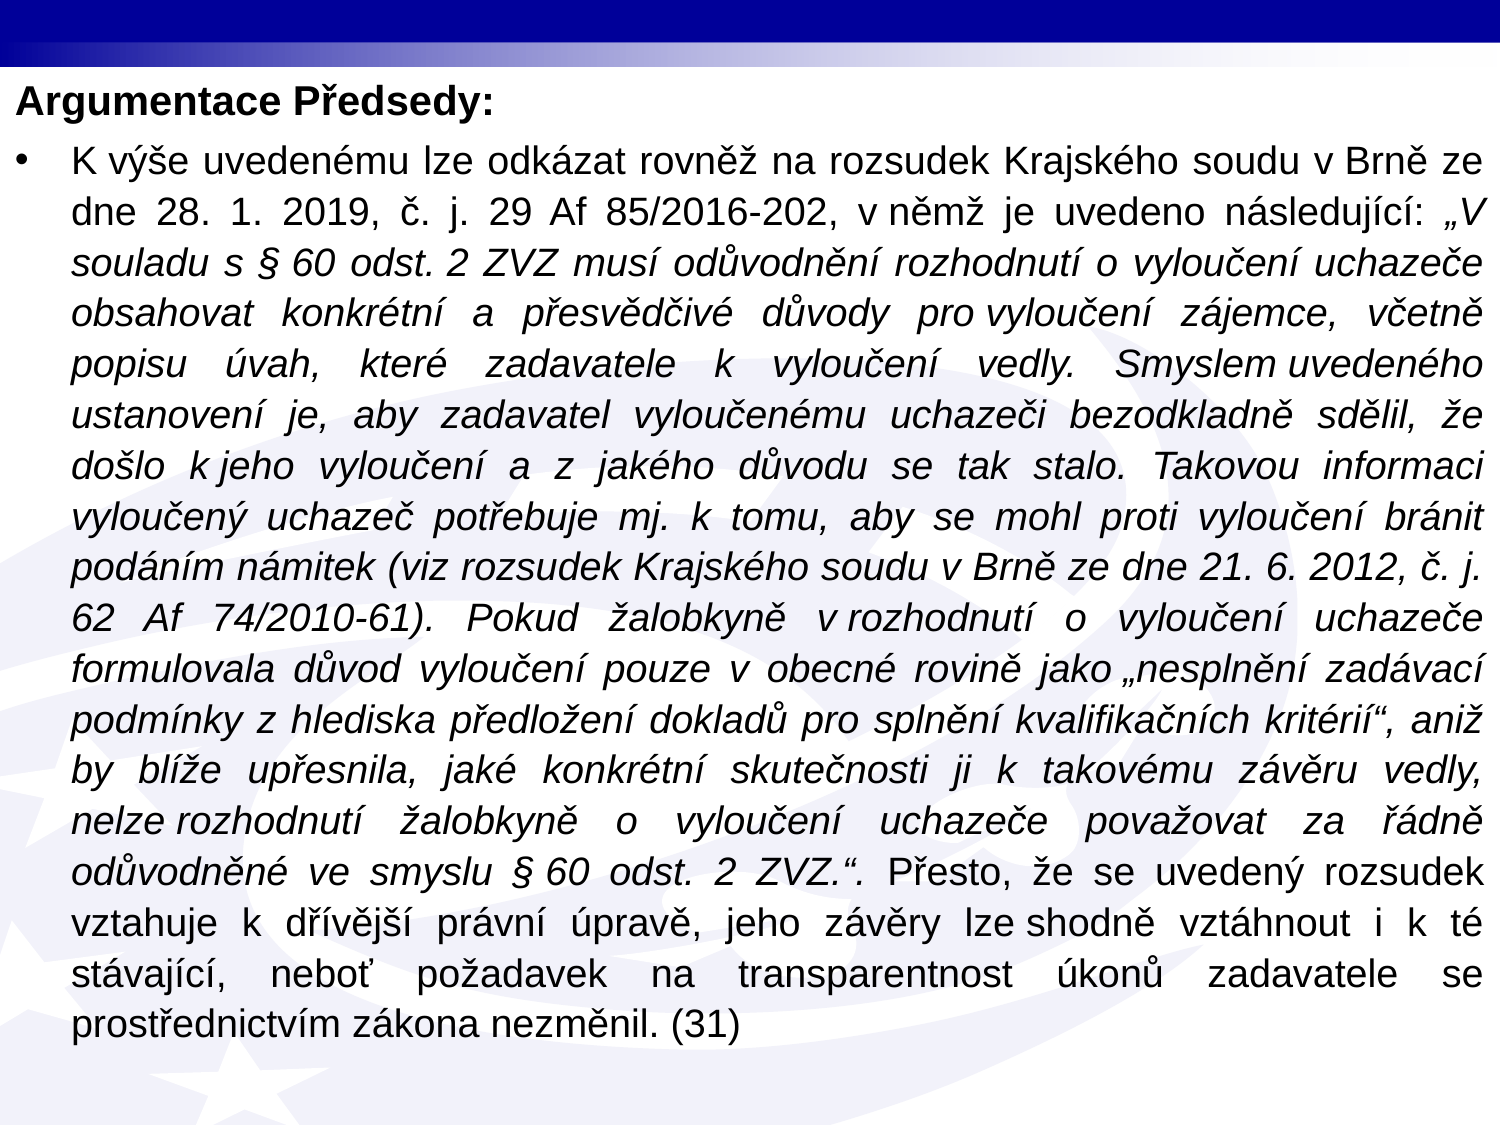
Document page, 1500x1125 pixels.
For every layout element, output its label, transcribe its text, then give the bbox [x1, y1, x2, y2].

list Argumentace Předsedy: K výše uvedenému lze odkázat rovněž na rozsudek Krajského soudu v Brně ze dne 28. 1. 2019, č. j. 29 Af 85/2016-202, v němž je uvedeno následující: „V souladu s § 60 odst. 2 ZVZ musí odůvodnění rozhodnutí o vyloučení uchazeče obsahovat konkrétní a přesvědčivé důvody pro vyloučení zájemce, včetně popisu úvah, které zadavatele k vyloučení vedly. Smyslem uvedeného ustanovení je, aby zadavatel vyloučenému uchazeči bezodkladně sdělil, že došlo k jeho vyloučení a z jakého důvodu se tak stalo. Takovou informaci vyloučený uchazeč potřebuje mj. k tomu, aby se mohl proti vyloučení bránit podáním námitek (viz rozsudek Krajského soudu v Brně ze dne 21. 6. 2012, č. j. 62 Af 74/2010-61). Pokud žalobkyně v rozhodnutí o vyloučení uchazeče formulovala důvod vyloučení pouze v obecné rovině jako „nesplnění zadávací podmínky z hlediska předložení dokladů pro splnění kvalifikačních kritérií“, aniž by blíže upřesnila, jaké konkrétní skutečnosti ji k takovému závěru vedly, nelze rozhodnutí žalobkyně o vyloučení uchazeče považovat za řádně odůvodněné ve smyslu § 60 odst. 2 ZVZ.“. Přesto, že se uvedený rozsudek vztahuje k dřívější právní úpravě, jeho závěry lze shodně vztáhnout i k té stávající, neboť požadavek na transparentnost úkonů zadavatele se prostřednictvím zákona nezměnil. (31) [0, 66, 1500, 1106]
